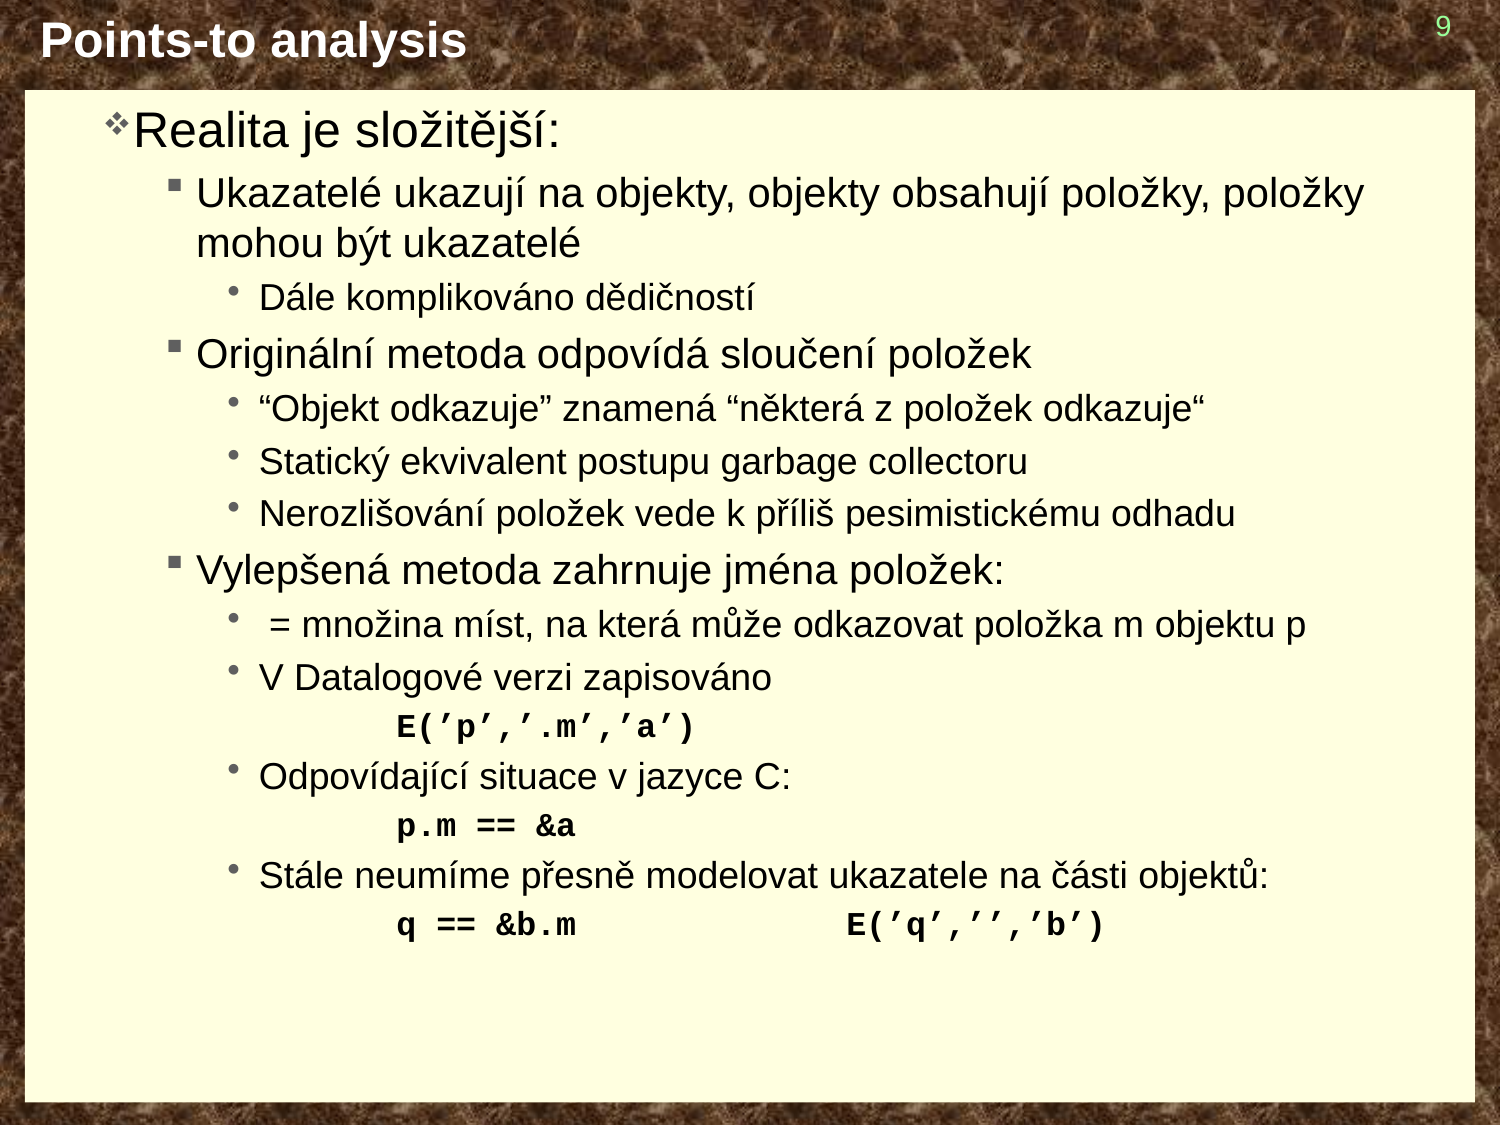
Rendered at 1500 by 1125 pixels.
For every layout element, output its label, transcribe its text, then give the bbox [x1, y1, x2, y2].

slide_number 9 [1262, 0, 1476, 63]
picture [0, 0, 1500, 1125]
title Points-to analysis [24, 0, 1225, 75]
